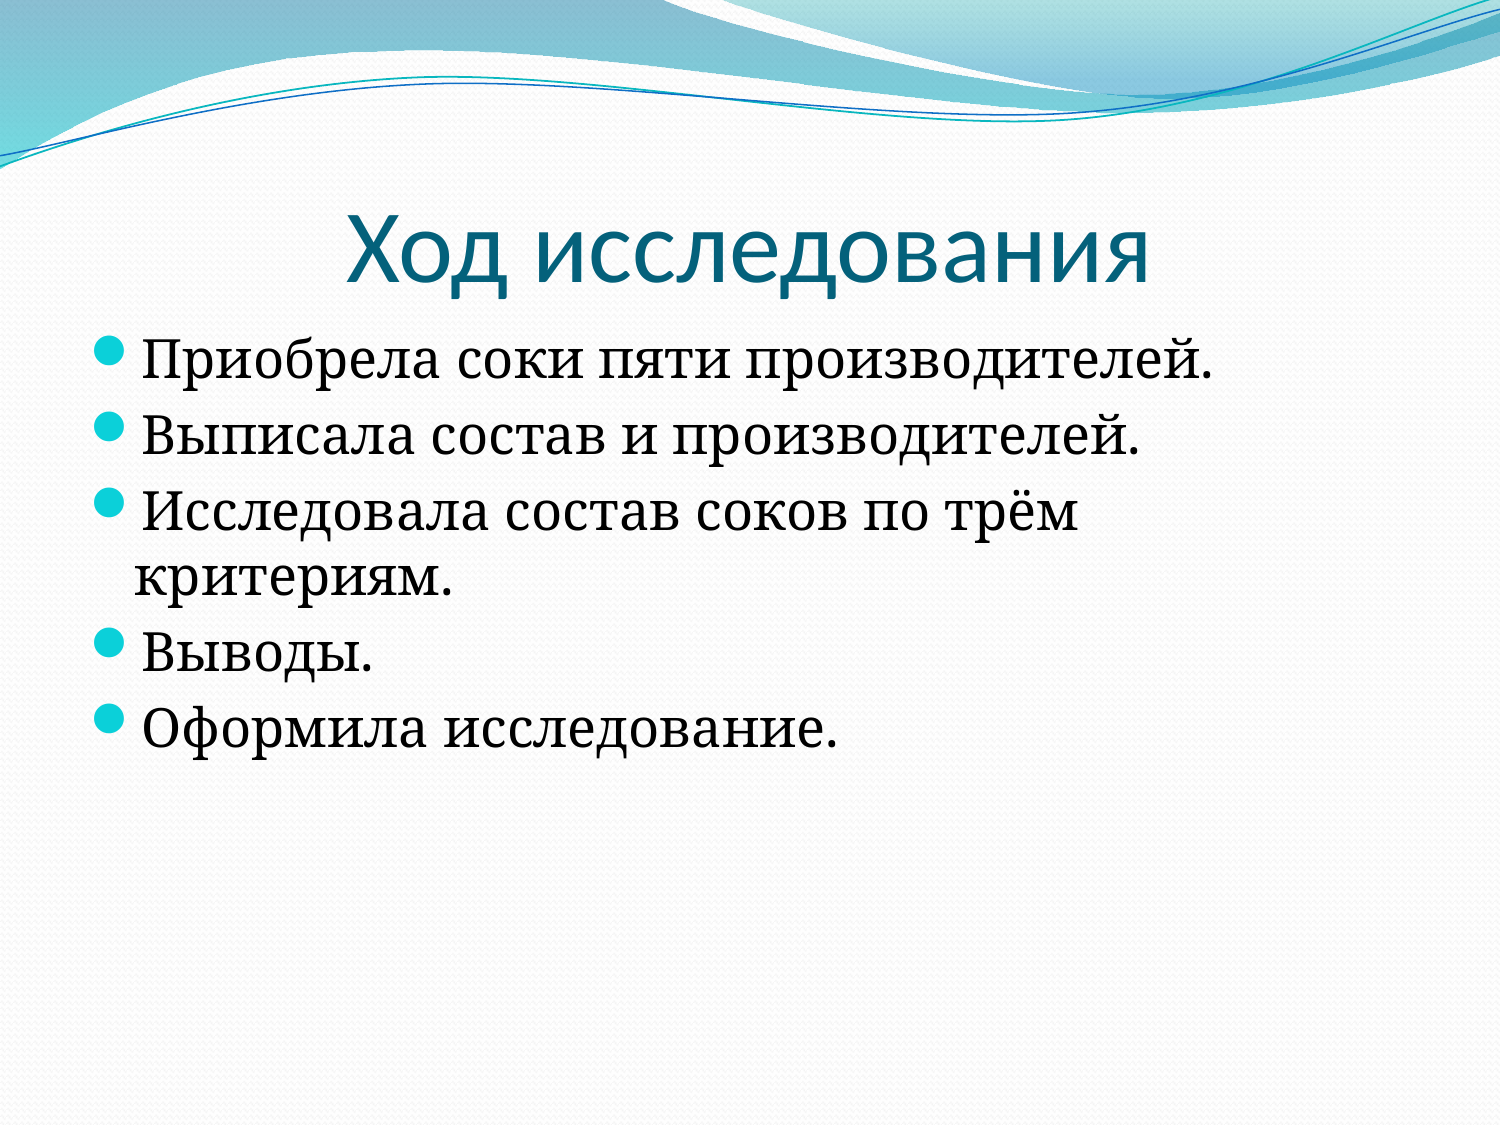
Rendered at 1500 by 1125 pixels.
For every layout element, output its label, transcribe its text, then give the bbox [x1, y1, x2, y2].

title Ход исследования [75, 115, 1425, 303]
list Приобрела соки пяти производителей. Выписала состав и производителей. Исследовала состав соков по трём критериям. Выводы. Оформила исследование. [75, 317, 1425, 1038]
